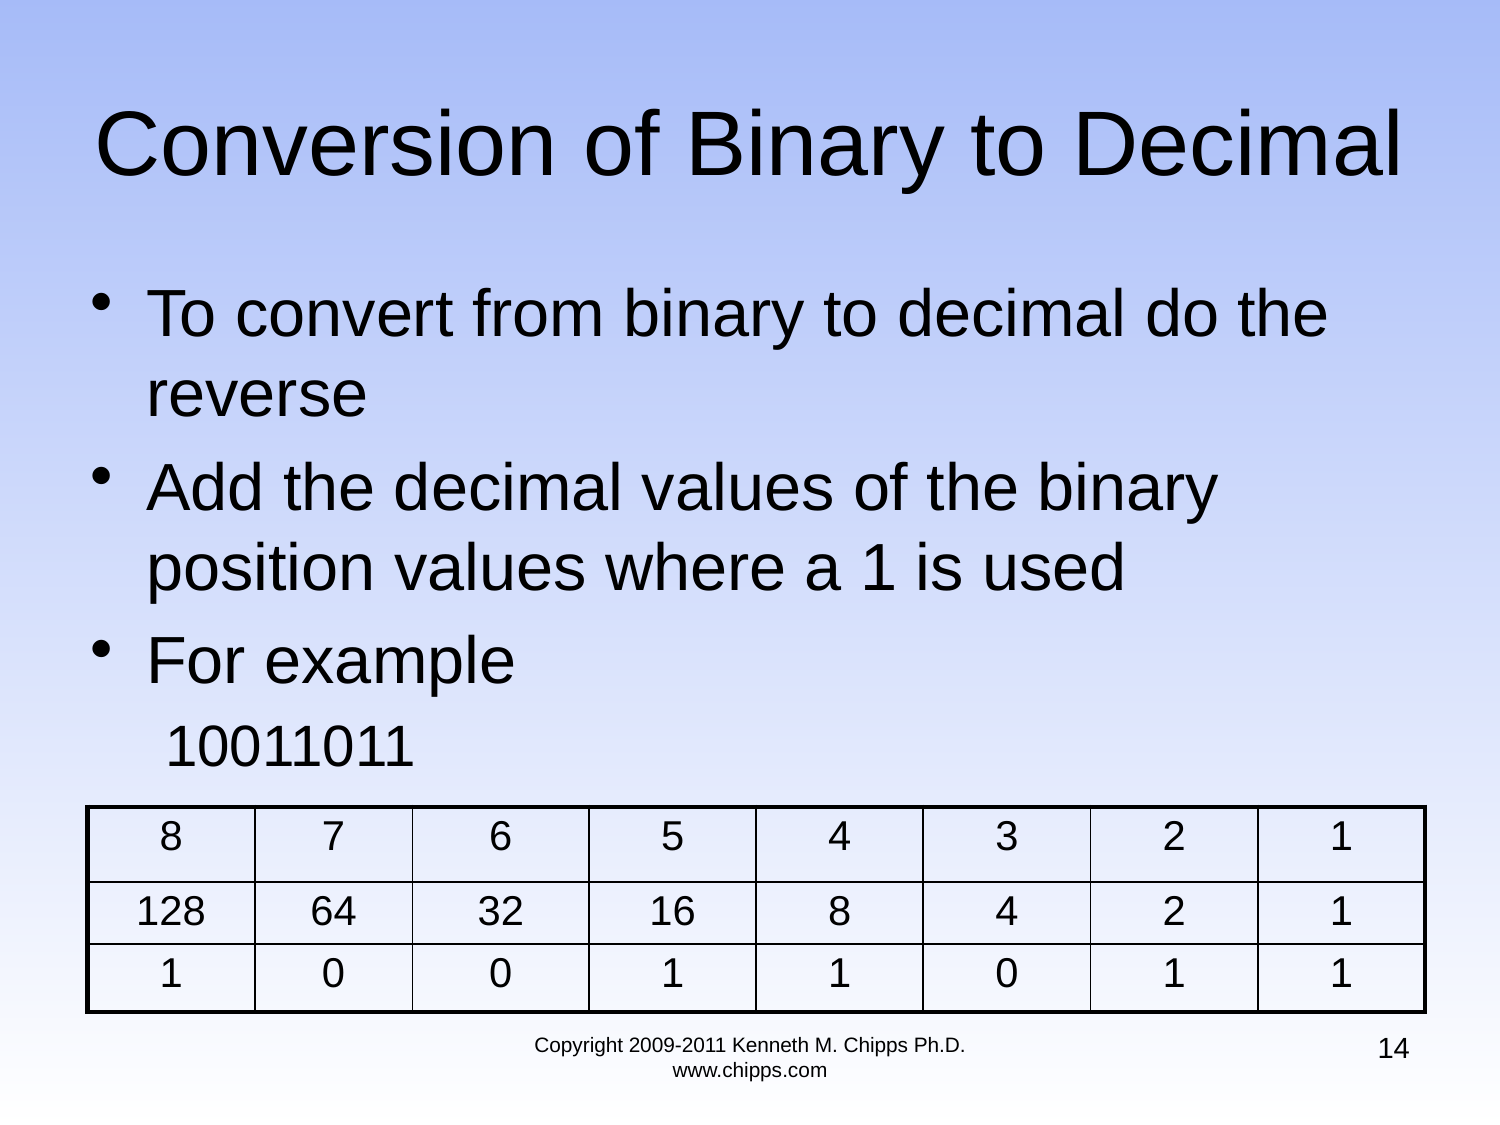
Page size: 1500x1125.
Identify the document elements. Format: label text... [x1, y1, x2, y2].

table_header 5 [590, 809, 755, 881]
table_cell 4 [924, 883, 1090, 943]
table_cell 8 [757, 883, 922, 943]
table_header 4 [757, 809, 922, 881]
table_header 8 [90, 809, 254, 881]
table_header 1 [1259, 809, 1423, 881]
list To convert from binary to decimal do the reverse Add the decimal values of the binary position values where a 1 is used For example 10011011 [74, 262, 1426, 1026]
table_cell 2 [1091, 883, 1257, 943]
table_header 2 [1091, 809, 1257, 881]
title Conversion of Binary to Decimal [74, 44, 1426, 233]
table_cell 1 [1259, 883, 1423, 943]
table_cell 1 [757, 945, 922, 1010]
table_cell 0 [256, 945, 412, 1010]
table_cell 128 [90, 883, 254, 943]
table_cell 0 [413, 945, 588, 1010]
table_cell 1 [90, 945, 254, 1010]
table_cell 0 [924, 945, 1090, 1010]
footer Copyright 2009-2011 Kenneth M. Chipps Ph.D. www.chipps.com [449, 1024, 1051, 1103]
table_cell 1 [1091, 945, 1257, 1010]
table_cell 1 [1259, 945, 1423, 1010]
table_cell 32 [413, 883, 588, 943]
table_header 6 [413, 809, 588, 881]
table_header 3 [924, 809, 1090, 881]
table_header 7 [256, 809, 412, 881]
table_cell 16 [590, 883, 755, 943]
table_cell 64 [256, 883, 412, 943]
slide_number 14 [1074, 1021, 1426, 1101]
table_cell 1 [590, 945, 755, 1010]
